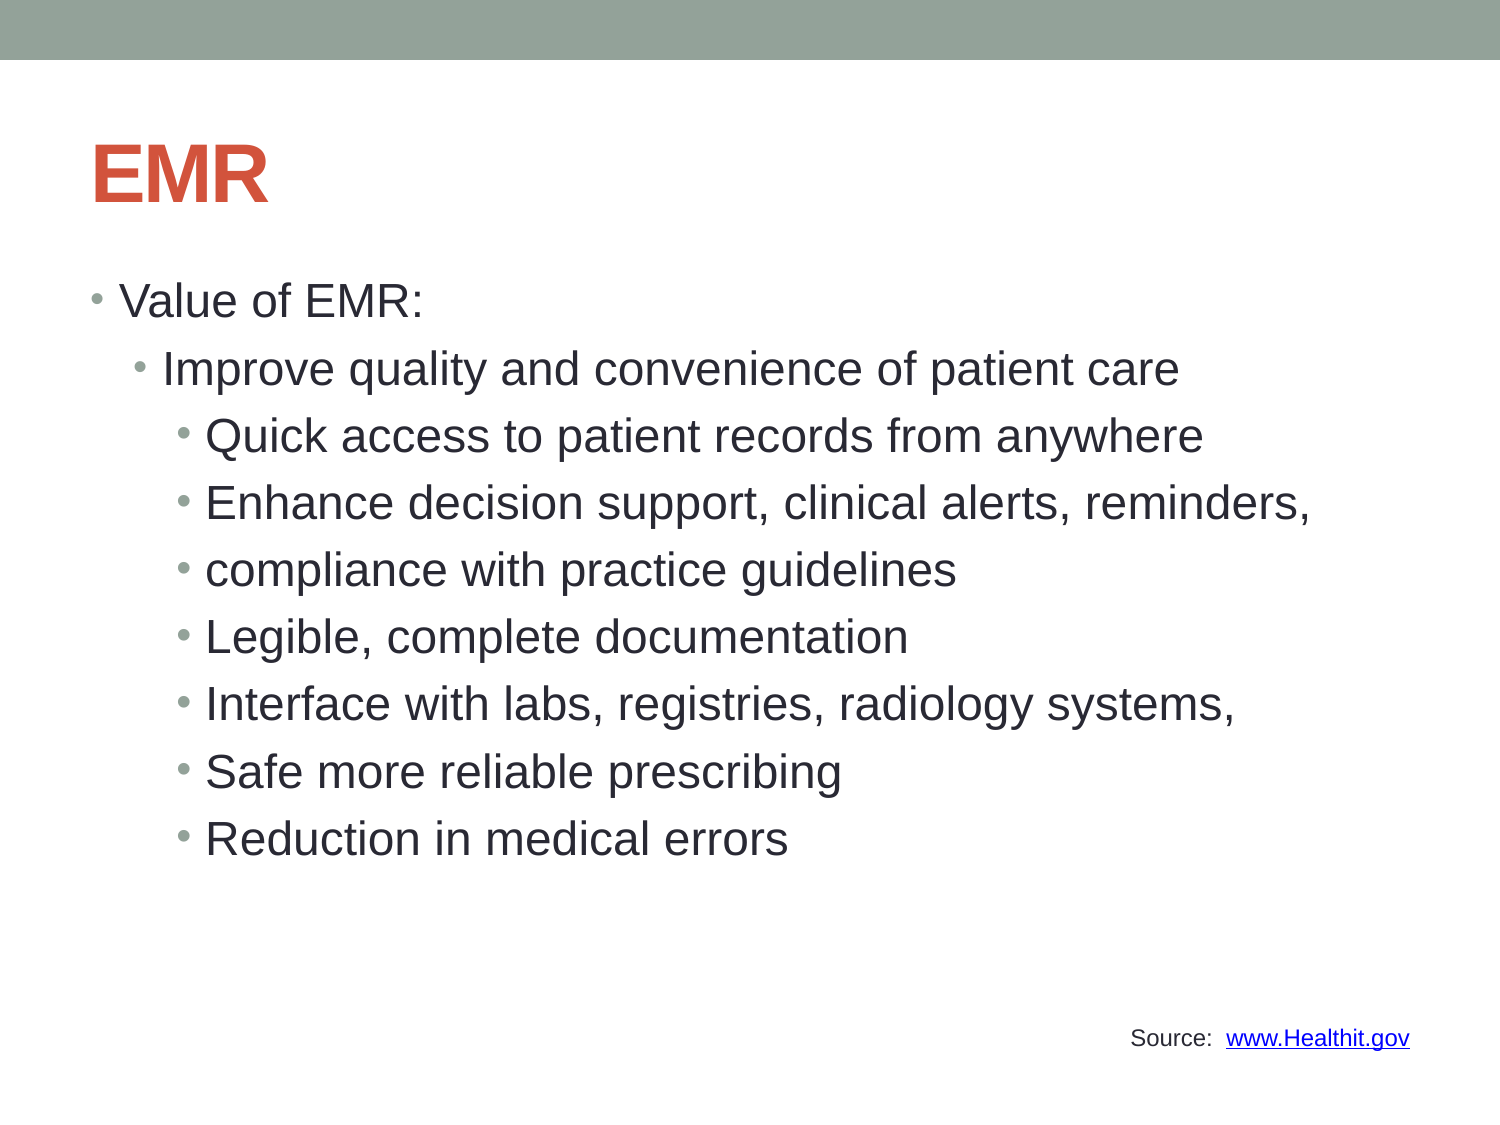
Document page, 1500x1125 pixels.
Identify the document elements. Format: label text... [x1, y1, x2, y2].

list Value of EMR: Improve quality and convenience of patient care Quick access to patient records from anywhere Enhance decision support, clinical alerts, reminders, compliance with practice guidelines Legible, complete documentation Interface with labs, registries, radiology systems, Safe more reliable prescribing Reduction in medical errors Source: www.Healthit.gov [75, 262, 1425, 1063]
title EMR [75, 87, 1425, 250]
